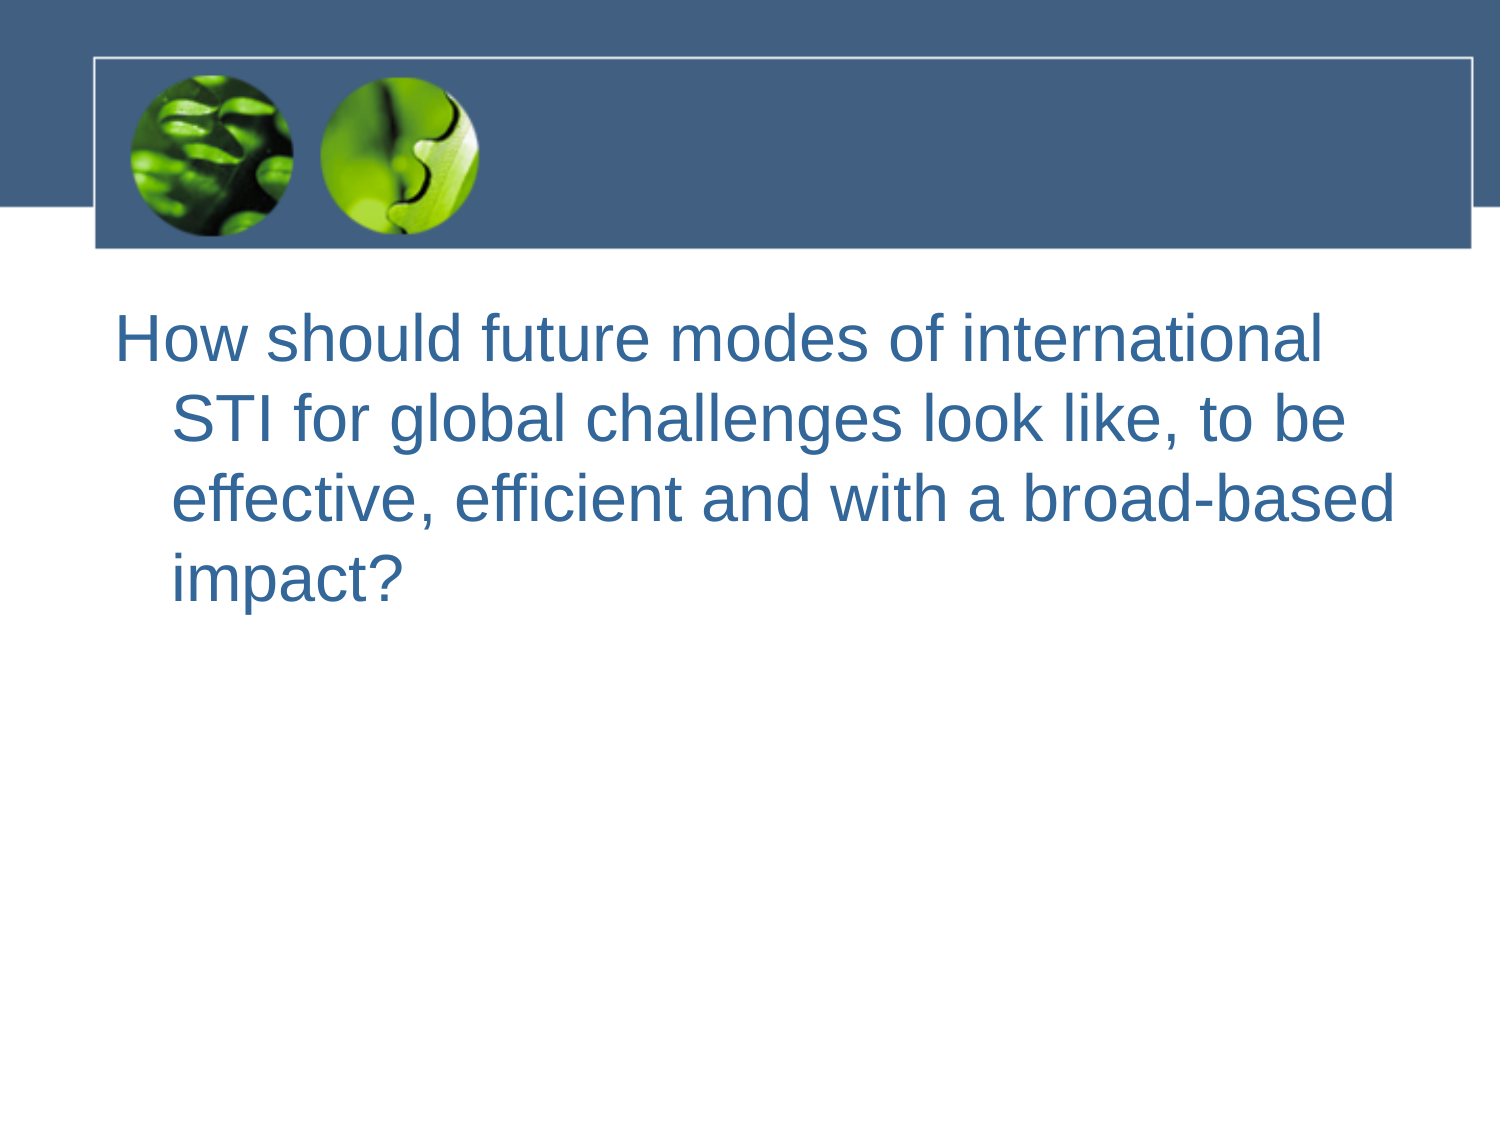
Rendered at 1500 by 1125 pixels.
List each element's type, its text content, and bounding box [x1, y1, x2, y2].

picture [0, 0, 1500, 1125]
list How should future modes of international STI for global challenges look like, to be effective, efficient and with a broad-based impact? [99, 287, 1463, 988]
